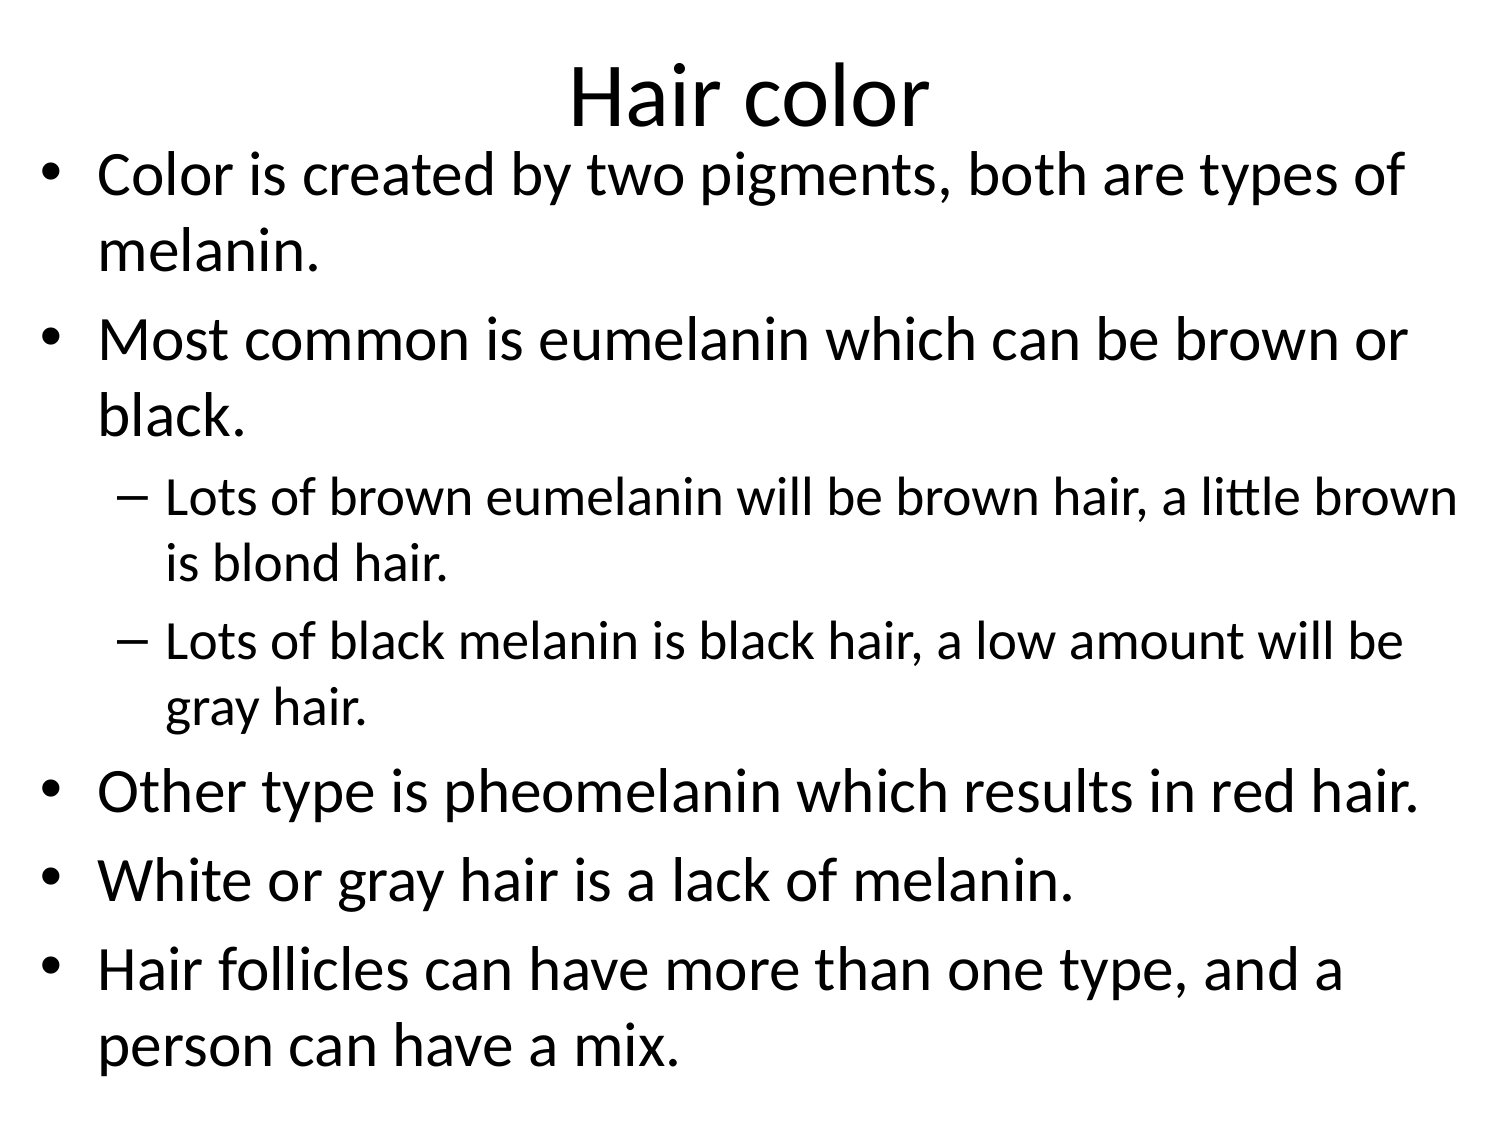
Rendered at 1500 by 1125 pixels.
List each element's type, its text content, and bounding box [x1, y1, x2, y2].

list Color is created by two pigments, both are types of melanin. Most common is eumelanin which can be brown or black. Lots of brown eumelanin will be brown hair, a little brown is blond hair. Lots of black melanin is black hair, a low amount will be gray hair. Other type is pheomelanin which results in red hair. White or gray hair is a lack of melanin. Hair follicles can have more than one type, and a person can have a mix. [24, 125, 1475, 1100]
title Hair color [75, 24, 1425, 125]
